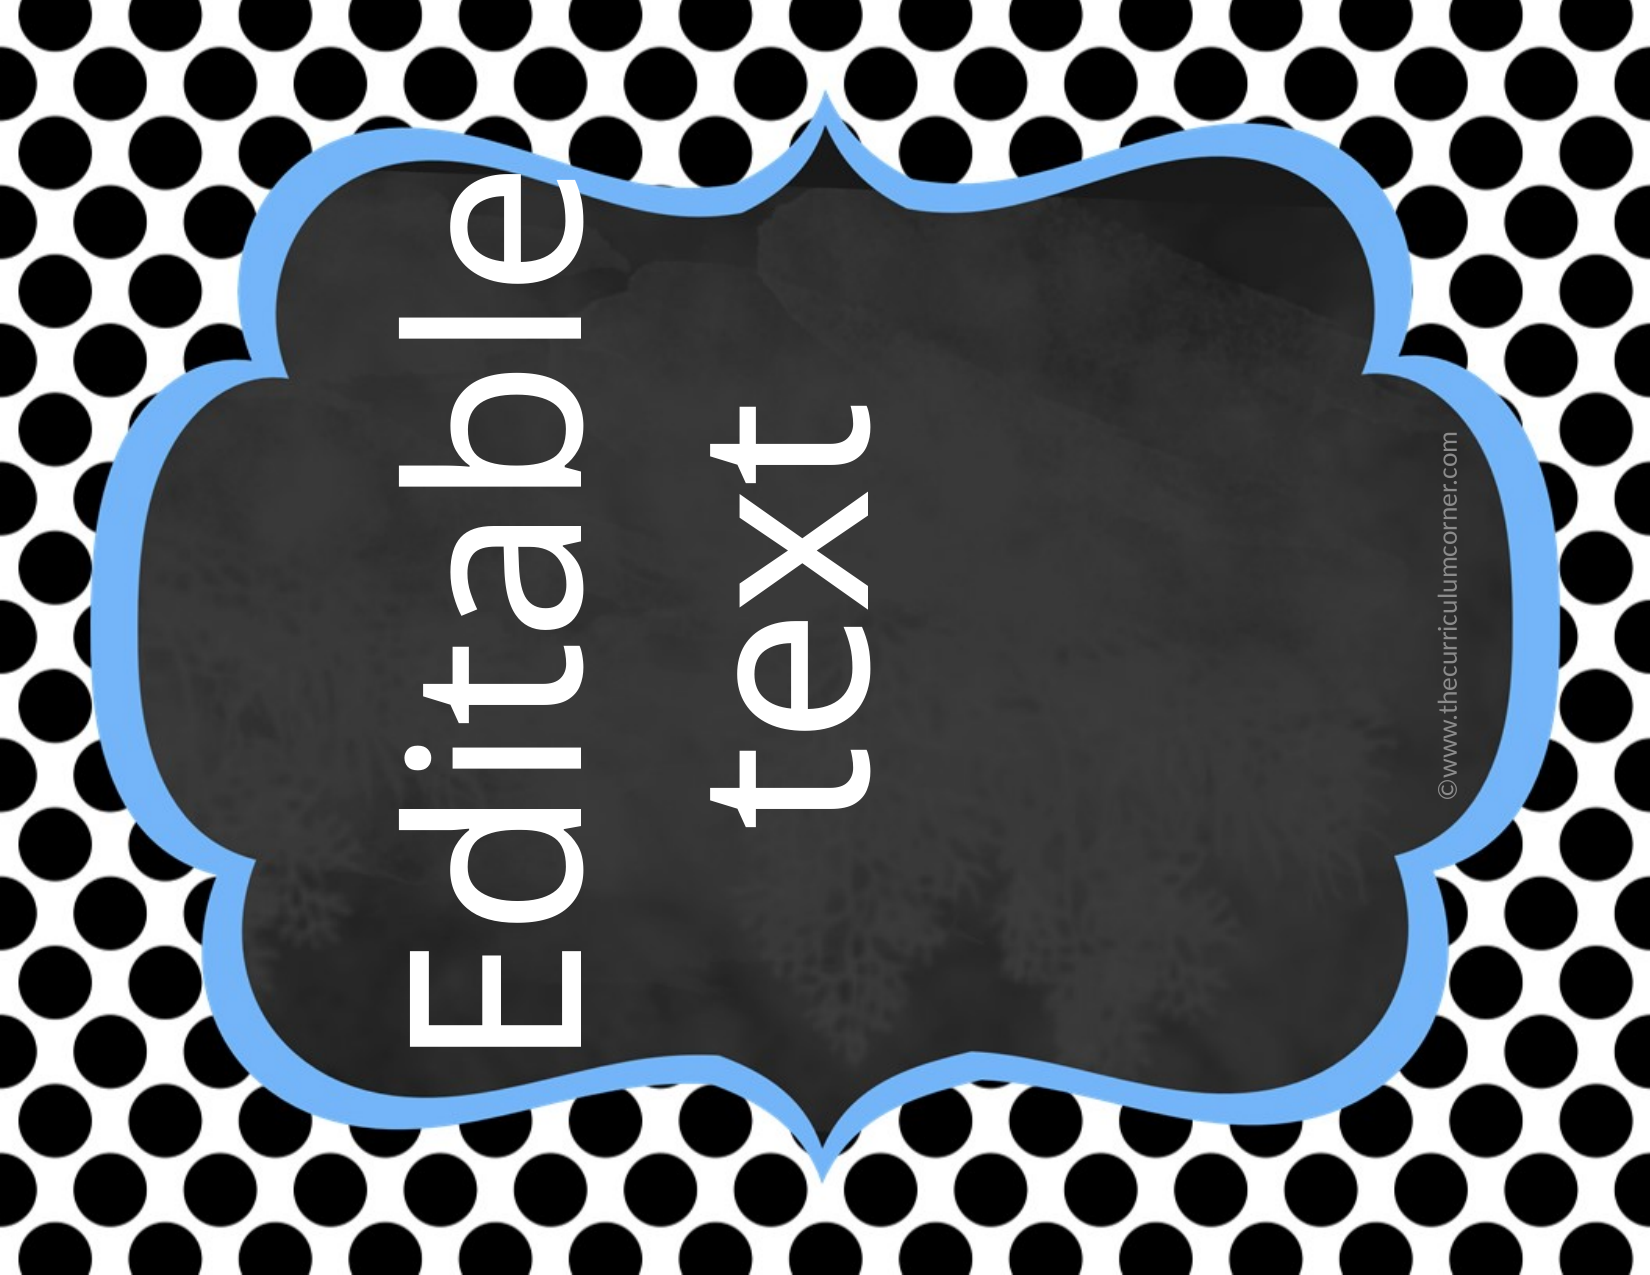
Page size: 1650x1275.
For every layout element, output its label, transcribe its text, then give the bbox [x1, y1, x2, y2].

footer ©www.thecurriculumcorner.com [1412, 338, 1480, 895]
picture [0, 0, 1650, 1275]
text_box Editable text [334, 44, 924, 1190]
